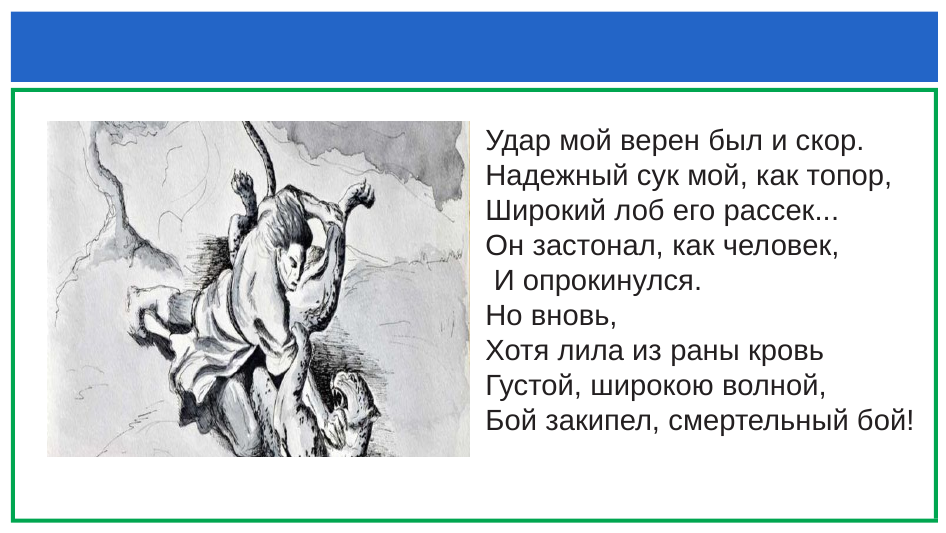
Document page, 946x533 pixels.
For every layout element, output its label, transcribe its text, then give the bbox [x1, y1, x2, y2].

picture [47, 121, 470, 457]
list Удар мой верен был и скор. Надежный сук мой, как топор, Широкий лоб его рассек... Он застонал, как человек, И опрокинулся. Но вновь, Хотя лила из раны кровь Густой, широкою волной, Бой закипел, смертельный бой! [485, 121, 946, 440]
